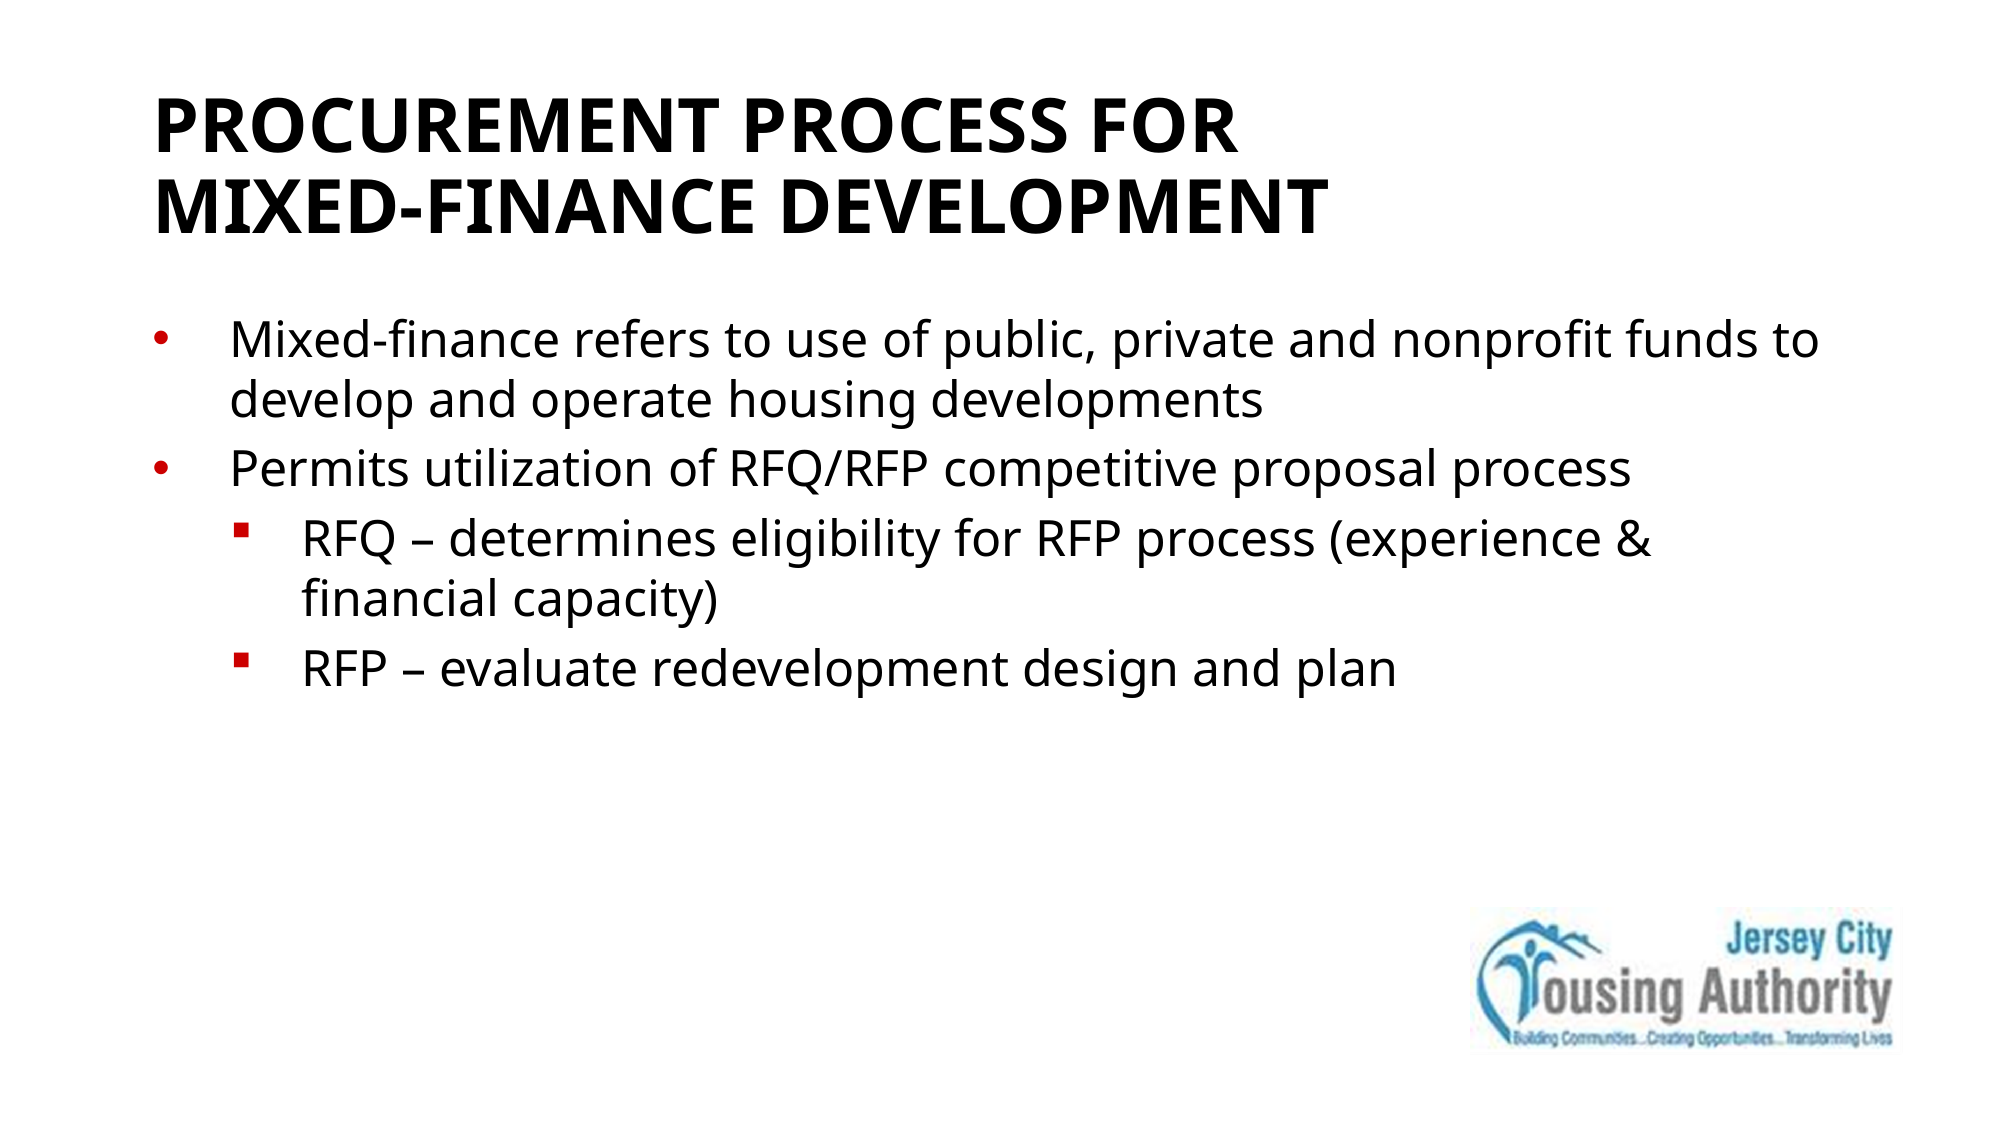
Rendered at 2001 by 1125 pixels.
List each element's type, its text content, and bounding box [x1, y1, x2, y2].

picture [1470, 907, 1903, 1055]
text_box [86, 168, 1059, 319]
title PROCUREMENT PROCESS FOR MIXED-FINANCE DEVELOPMENT [137, 59, 1863, 278]
list Mixed-finance refers to use of public, private and nonprofit funds to develop and operate housing developments Permits utilization of RFQ/RFP competitive proposal process RFQ – determines eligibility for RFP process (experience & financial capacity) RFP – evaluate redevelopment design and plan [137, 299, 1863, 1014]
